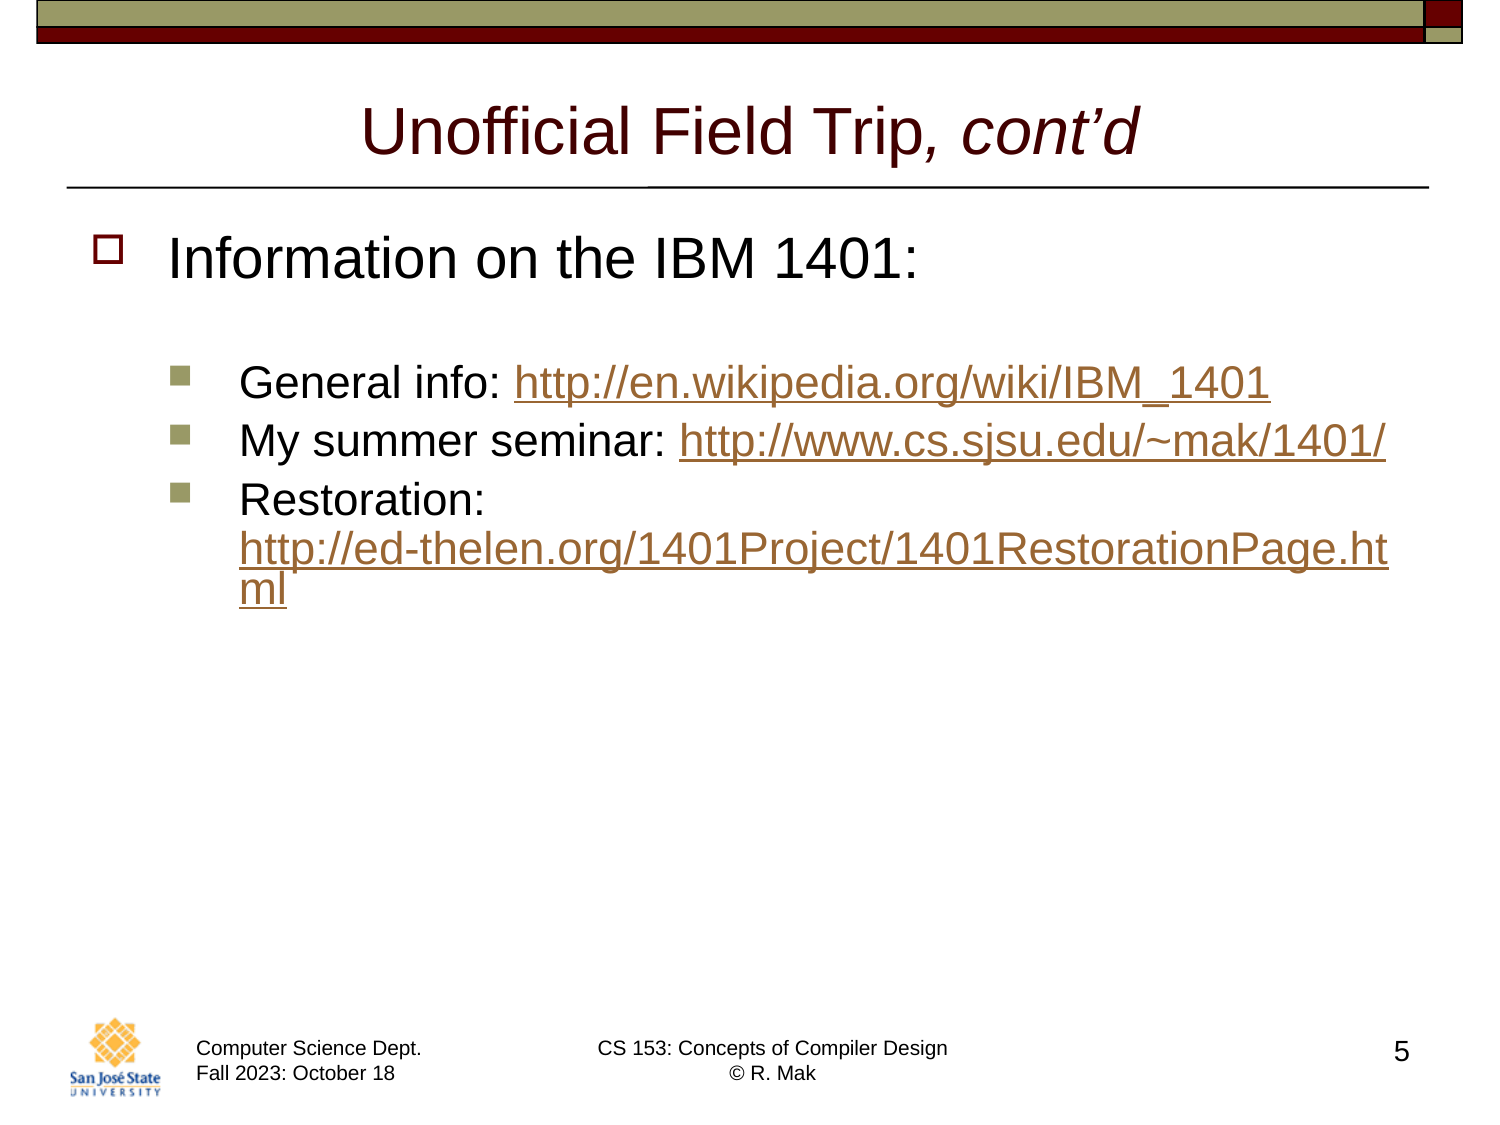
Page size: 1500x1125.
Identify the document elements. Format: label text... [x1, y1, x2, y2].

list Information on the IBM 1401: General info: http://en.wikipedia.org/wiki/IBM_1401 My summer seminar: http://www.cs.sjsu.edu/~mak/1401/ Restoration: http://ed-thelen.org/1401Project/1401RestorationPage.html [75, 212, 1425, 1006]
picture [60, 1012, 166, 1112]
slide_number 5 [1320, 1025, 1425, 1100]
title Unofficial Field Trip, cont’d [75, 67, 1425, 175]
